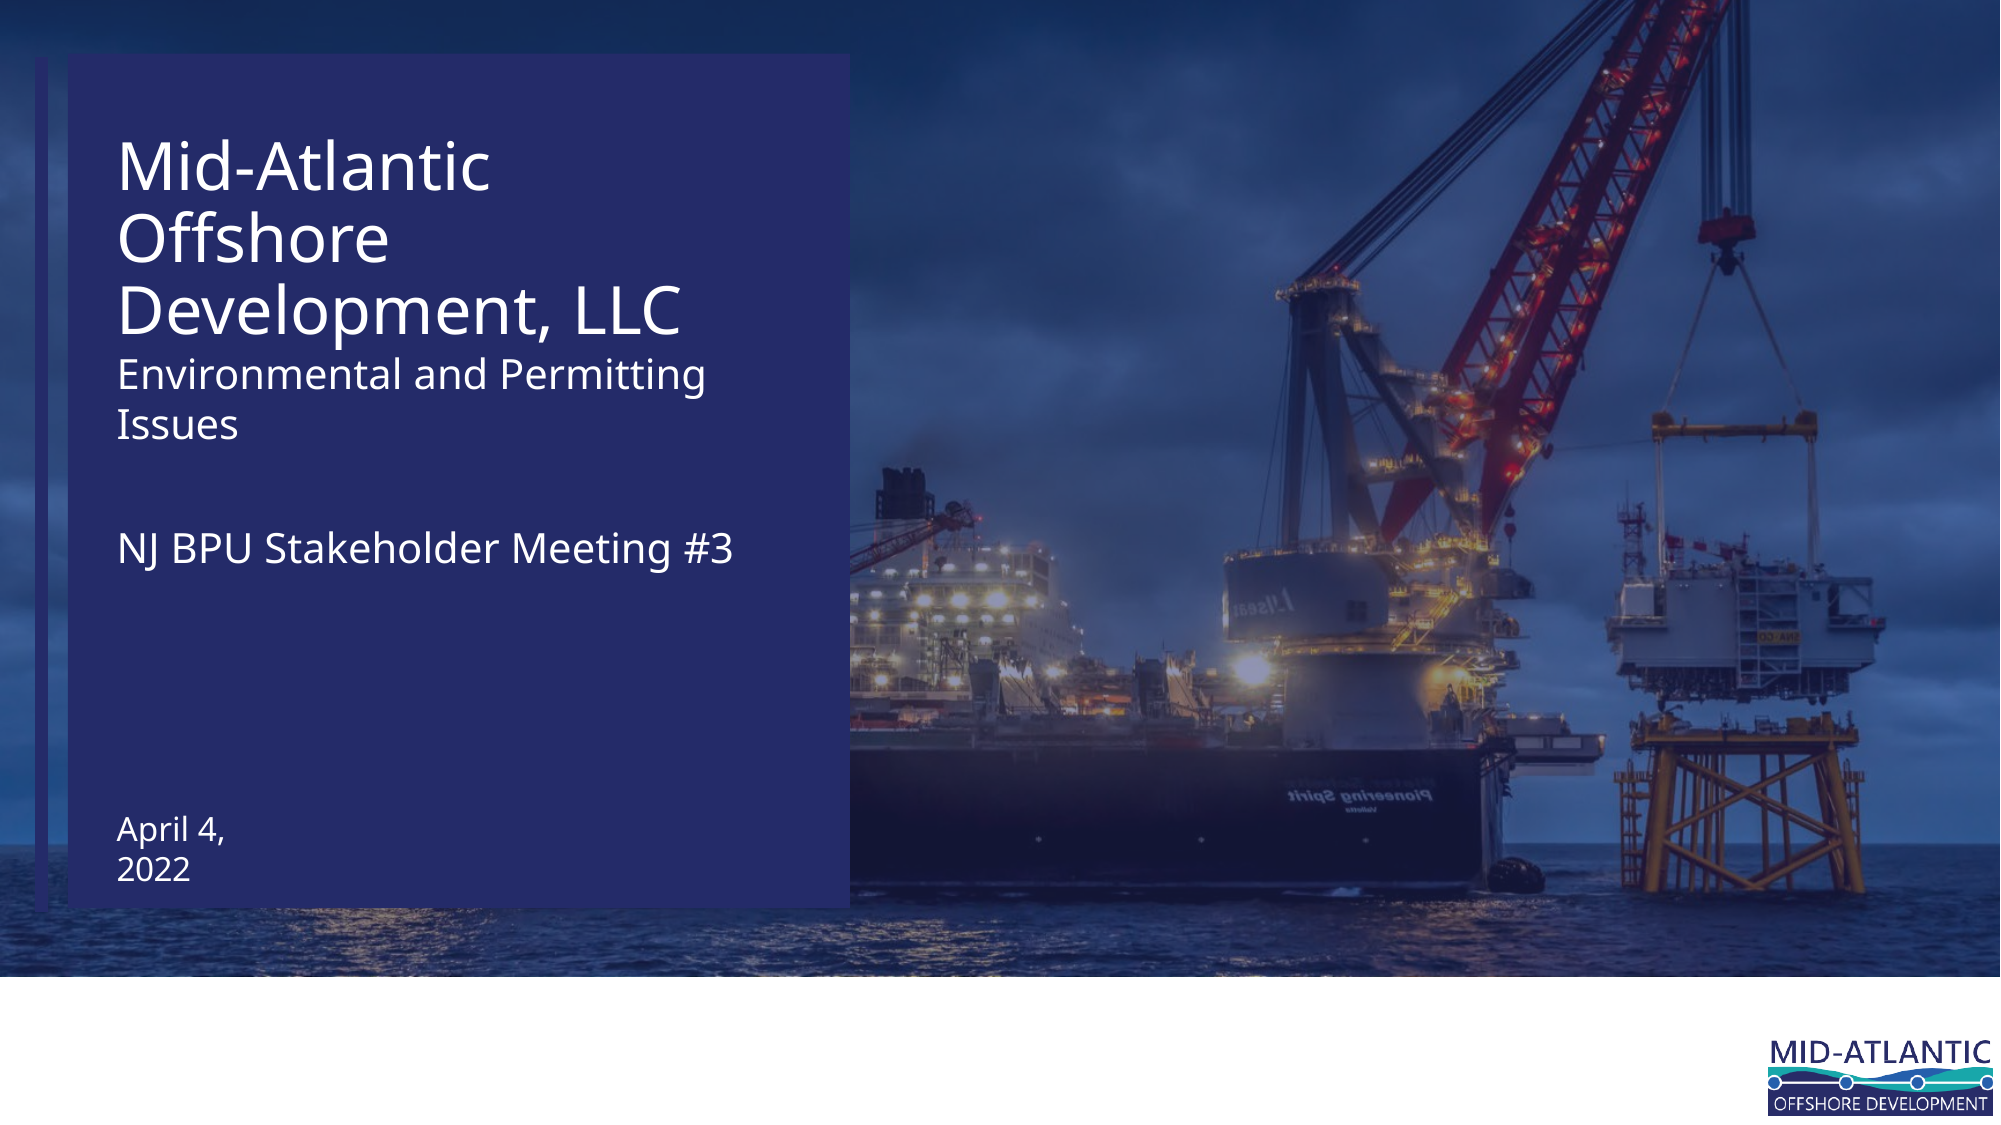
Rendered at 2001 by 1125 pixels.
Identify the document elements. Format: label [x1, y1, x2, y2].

picture [1767, 1040, 1993, 1117]
text_box [0, 0, 2000, 977]
